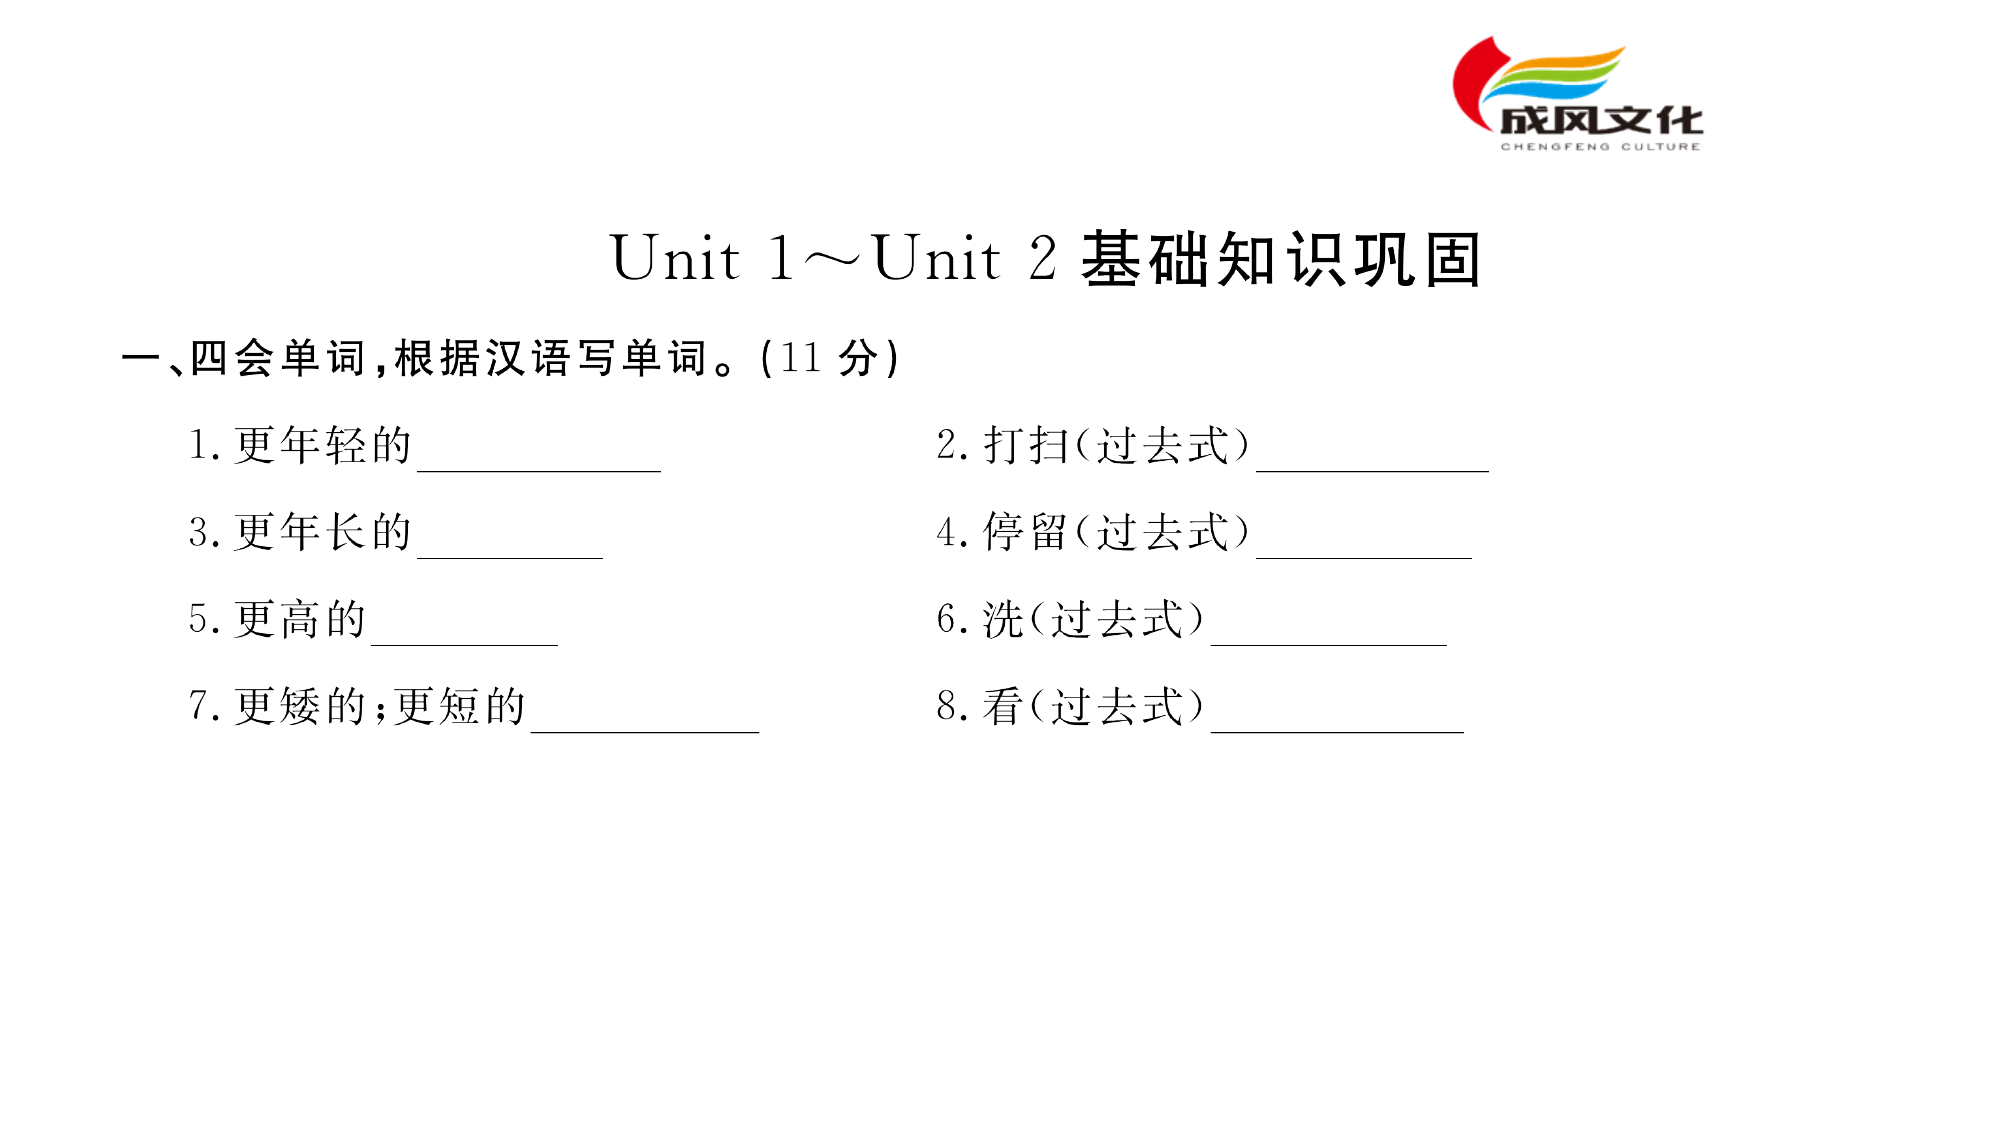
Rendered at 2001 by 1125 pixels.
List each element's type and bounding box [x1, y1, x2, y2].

picture [118, 30, 2000, 755]
